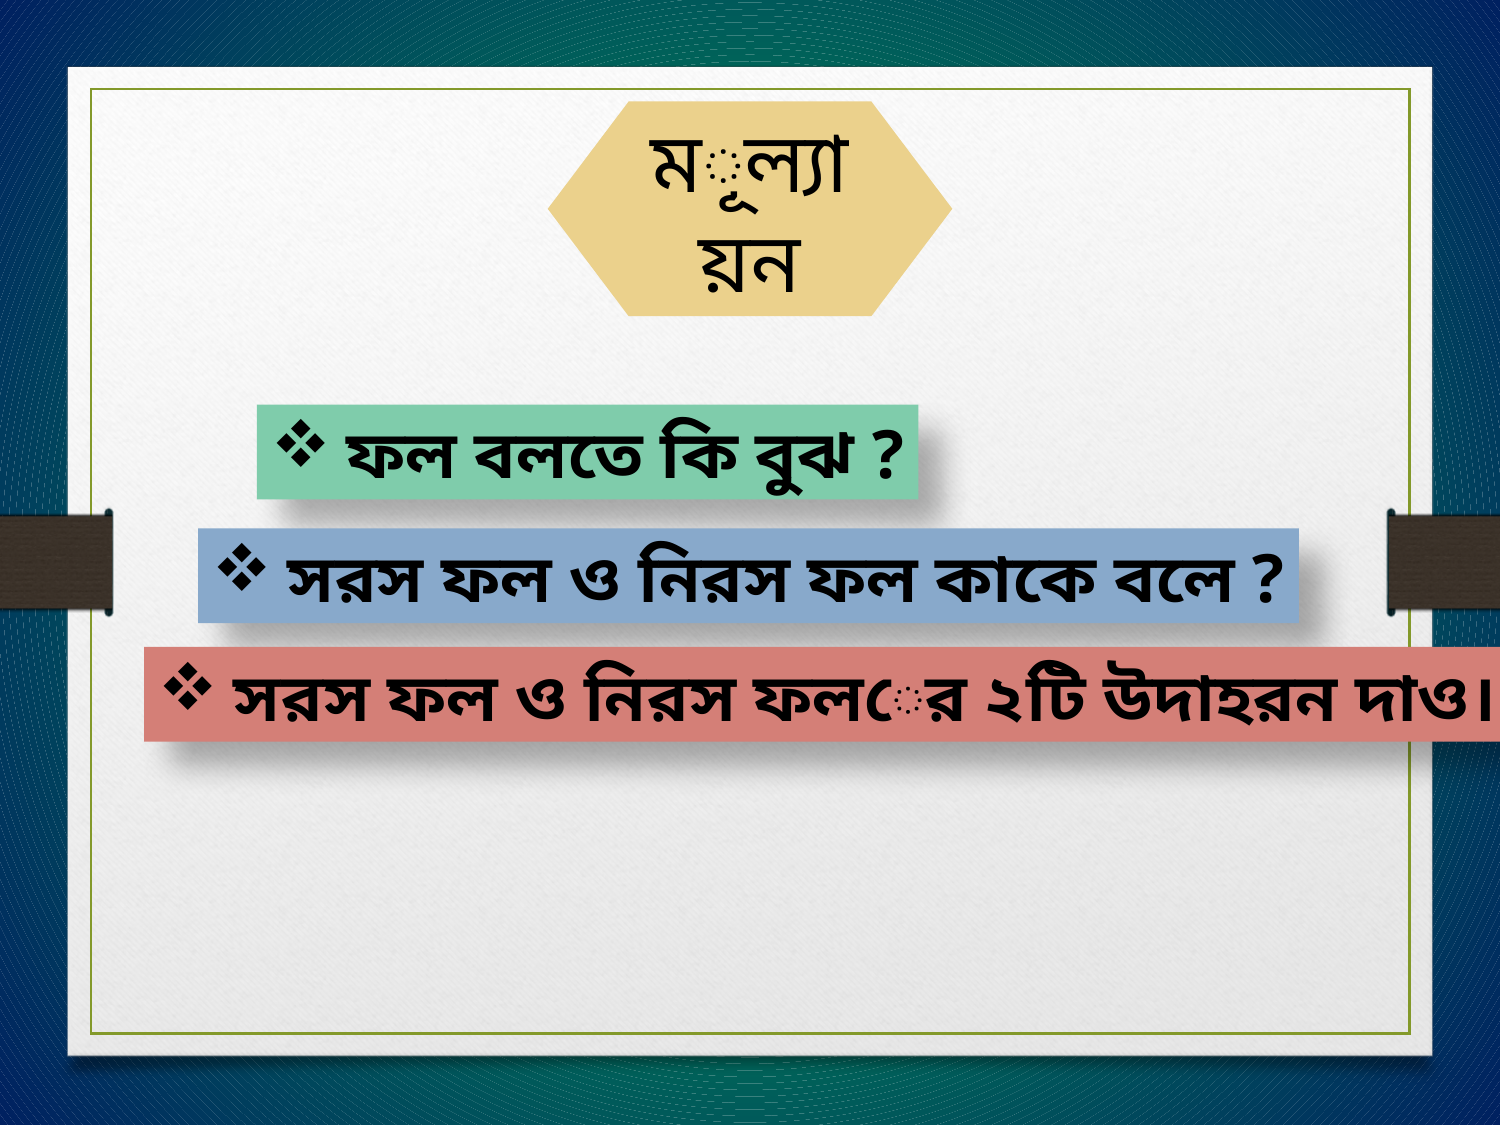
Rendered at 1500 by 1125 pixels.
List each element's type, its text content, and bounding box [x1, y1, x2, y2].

picture [0, 0, 1500, 1125]
text_box মূল্যায়ন [547, 101, 953, 317]
text_box সরস ফল ও নিরস ফলের ২টি উদাহরন দাও। [144, 646, 1500, 742]
text_box ফল বলতে কি বুঝ ? [256, 404, 919, 500]
text_box সরস ফল ও নিরস ফল কাকে বলে ? [198, 528, 1299, 624]
